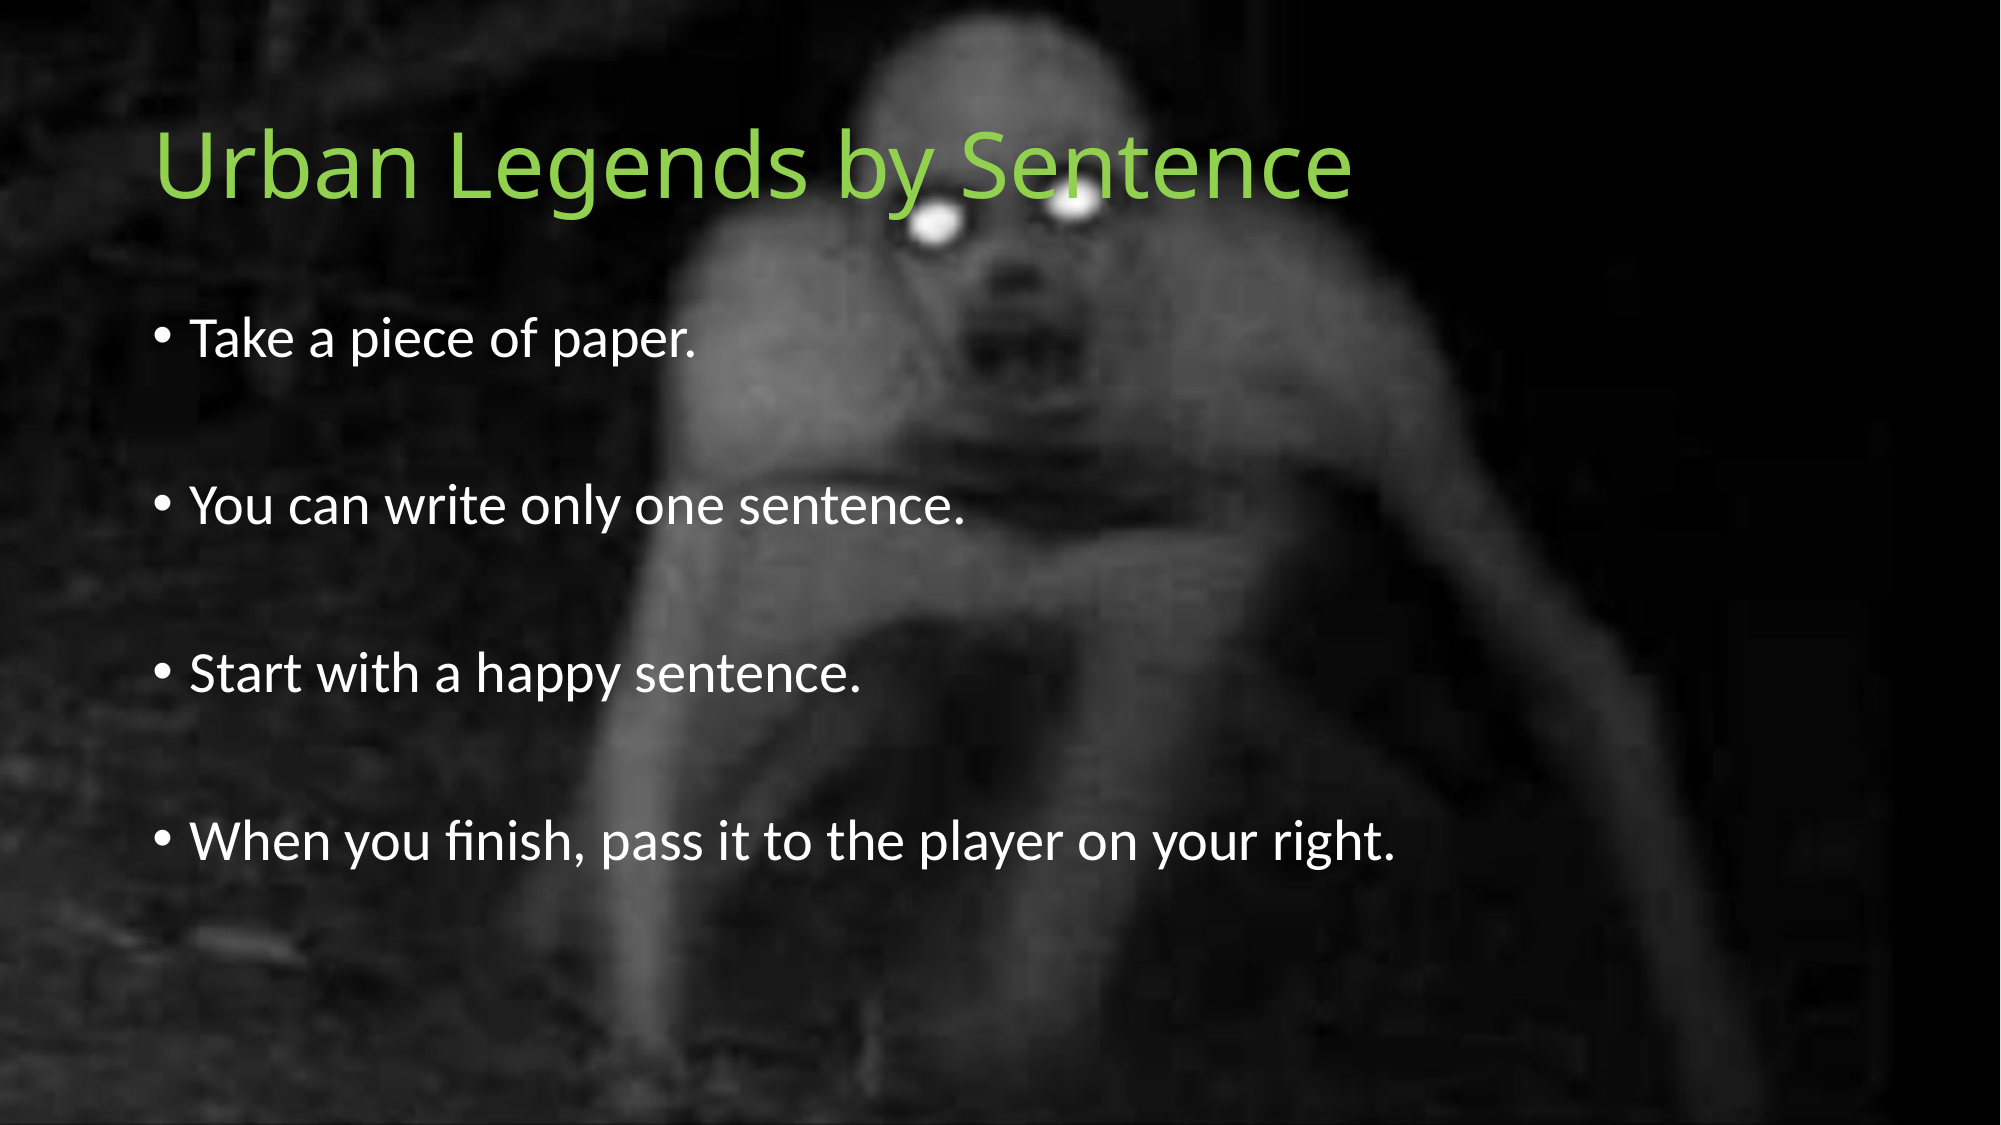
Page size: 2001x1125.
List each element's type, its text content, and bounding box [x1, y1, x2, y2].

title Urban Legends by Sentence [137, 59, 1863, 278]
picture [0, 0, 2001, 1125]
list Take a piece of paper. You can write only one sentence. Start with a happy sentence. When you finish, pass it to the player on your right. [137, 299, 1863, 1014]
